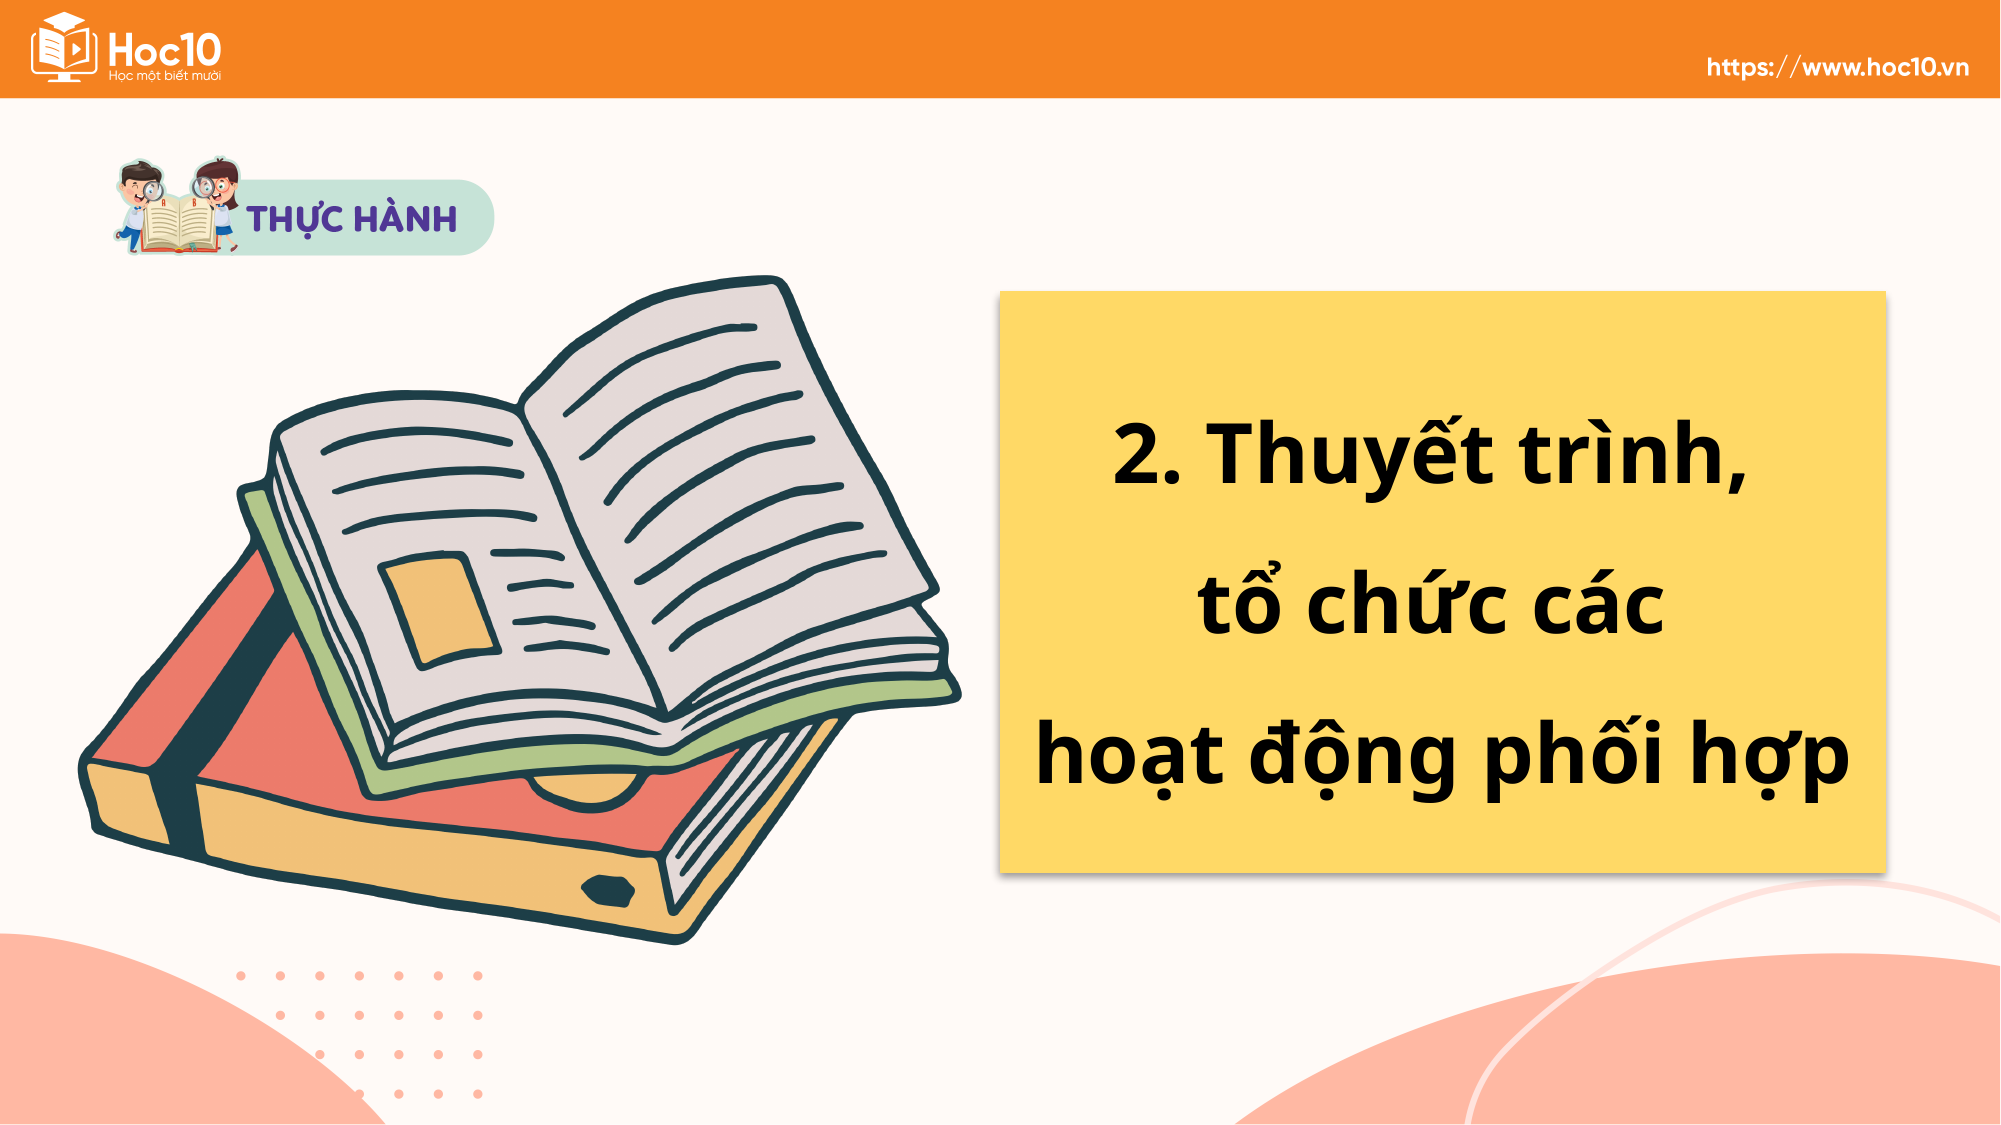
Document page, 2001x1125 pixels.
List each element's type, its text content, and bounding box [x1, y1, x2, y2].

text_box 2. Thuyết trình, tổ chức các hoạt động phối hợp [999, 291, 1886, 873]
picture [0, 0, 2001, 1125]
text_box [76, 274, 963, 946]
